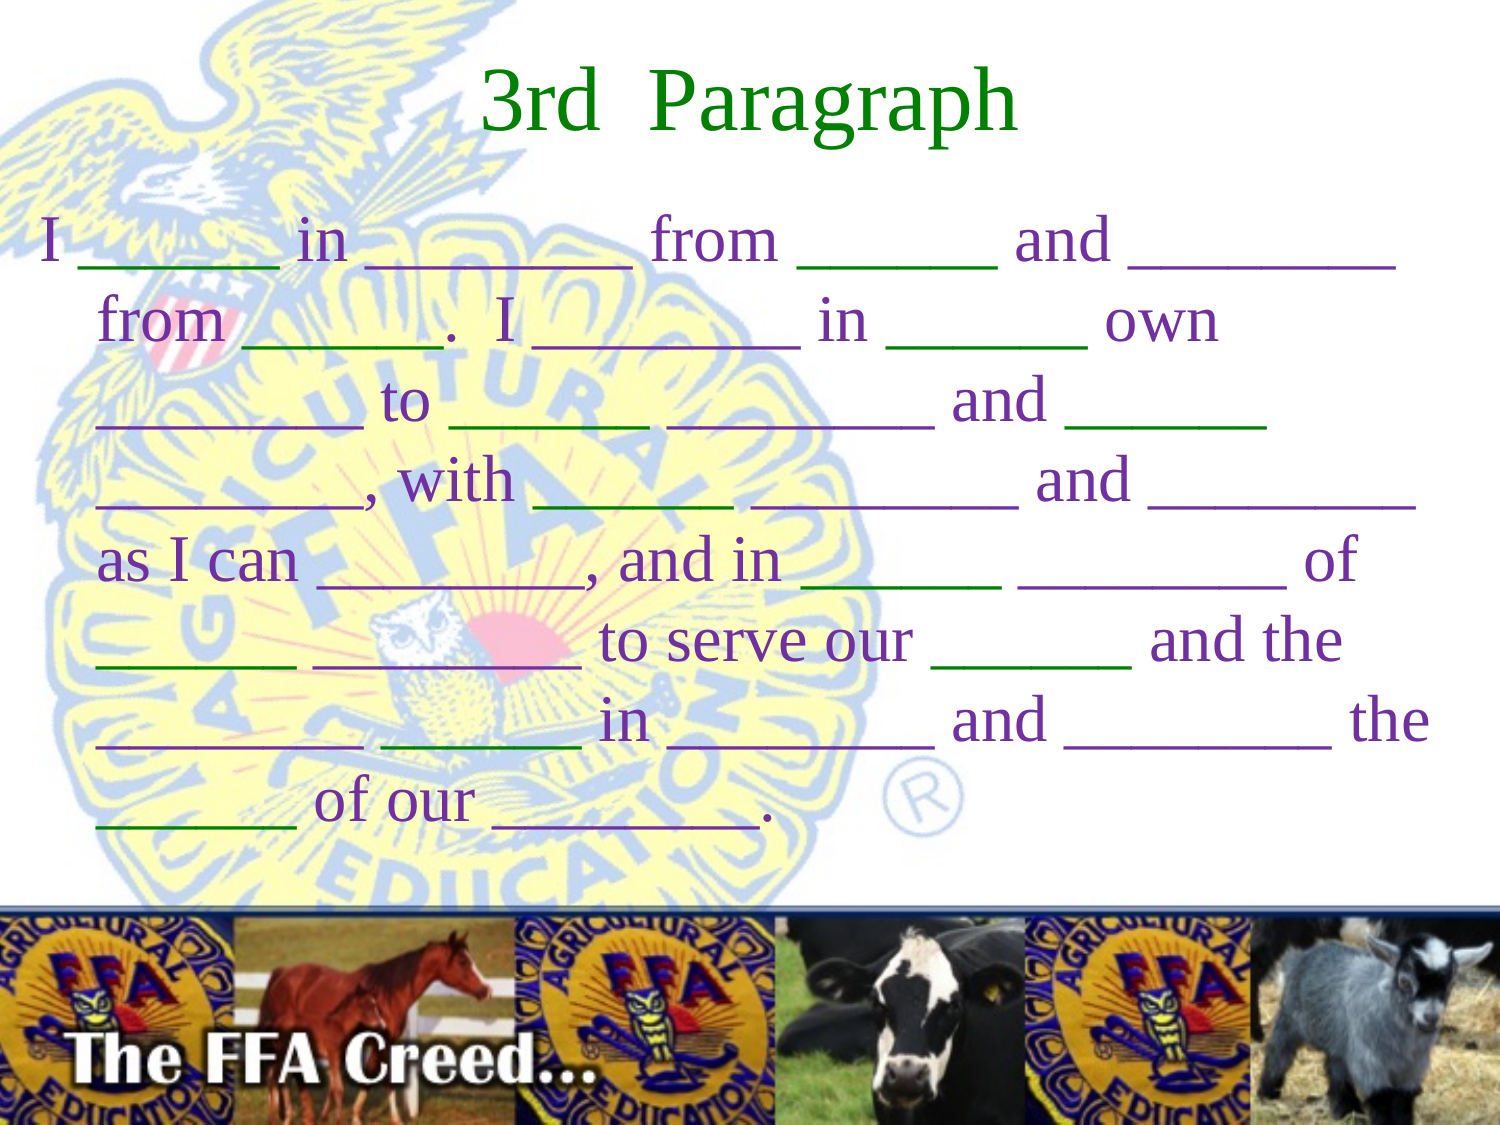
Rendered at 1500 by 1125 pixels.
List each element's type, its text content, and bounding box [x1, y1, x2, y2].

list I ______ in ________ from ______ and ________ from ______. I ________ in ______ own ________ to ______ ________ and ______ ________, with ______ ________ and ________ as I can ________, and in ______ ________ of ______ ________ to serve our ______ and the ________ ______ in ________ and ________ the ______ of our ________. [24, 187, 1450, 930]
title 3rd Paragraph [75, 0, 1425, 187]
picture [0, 0, 1500, 1125]
